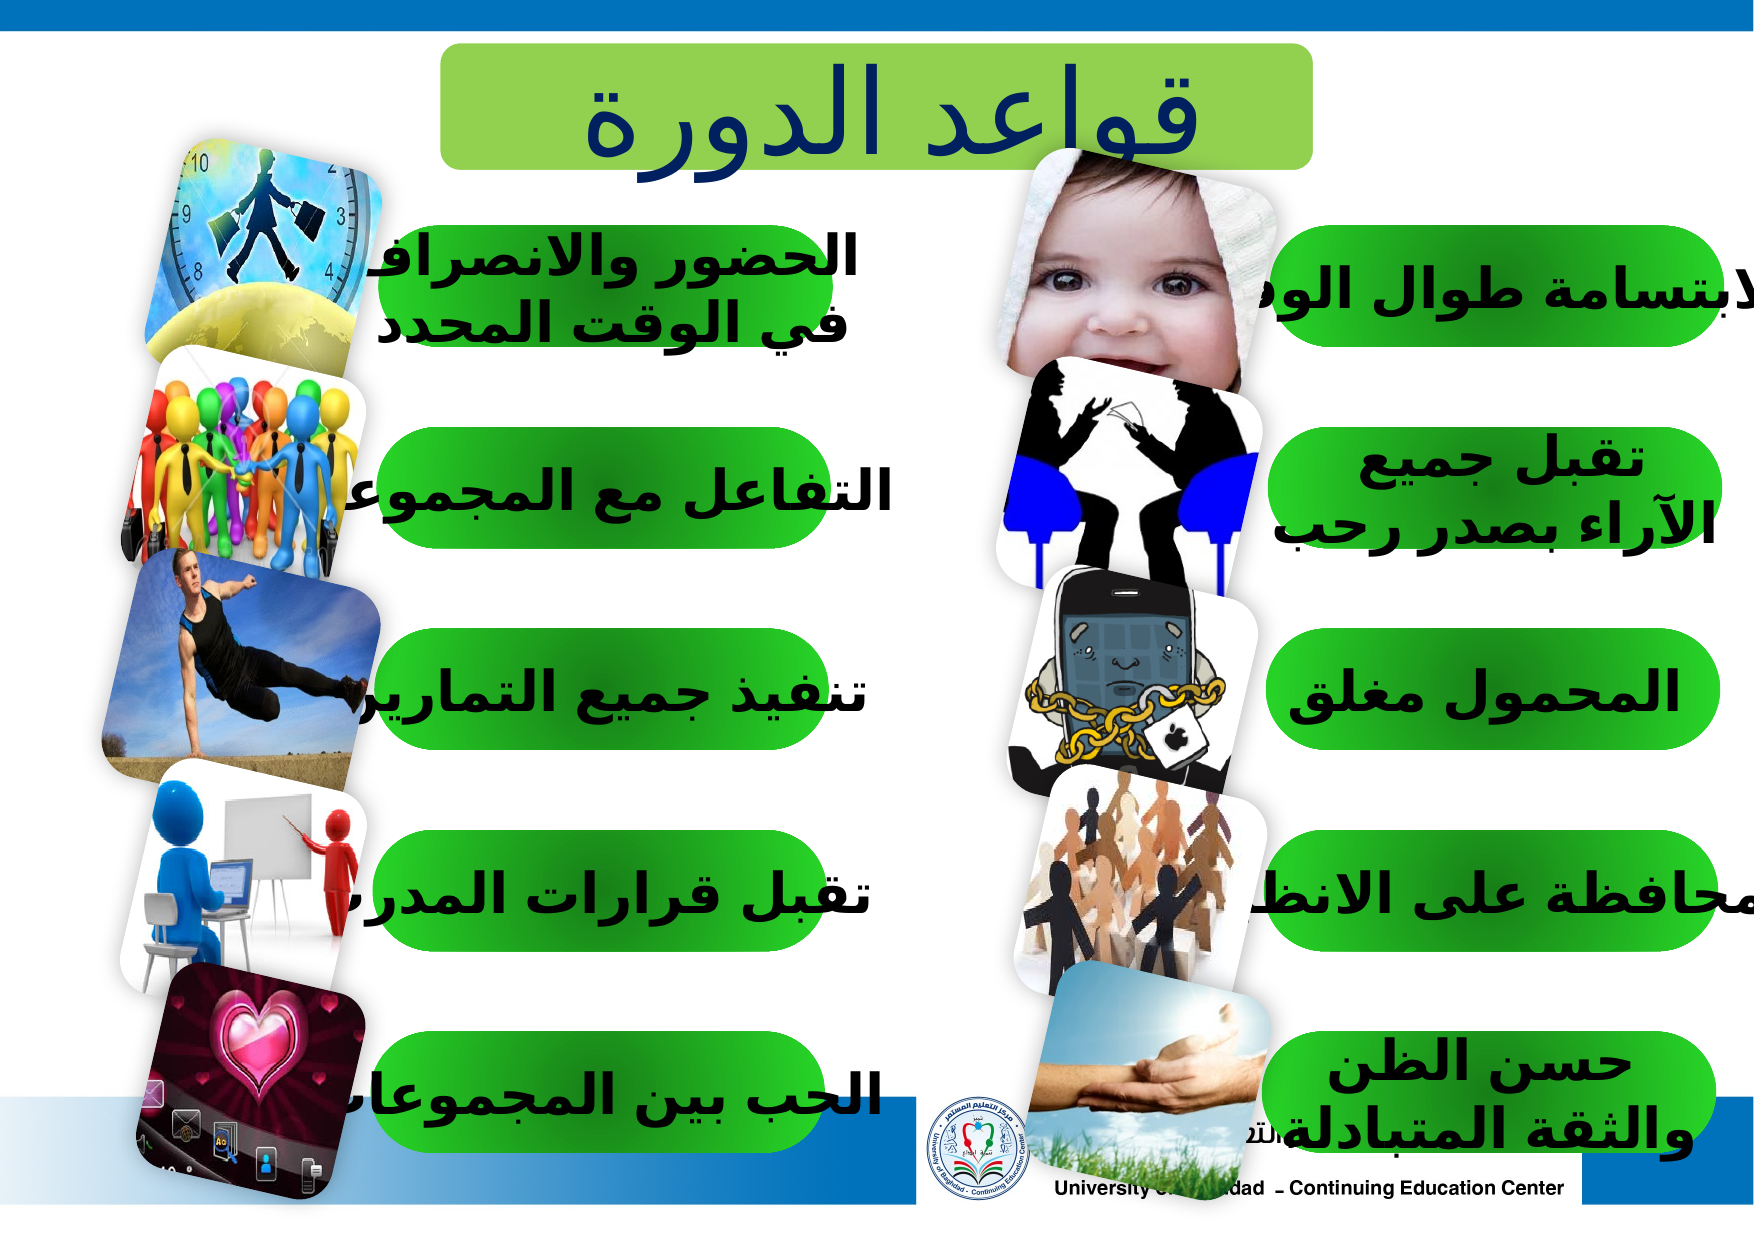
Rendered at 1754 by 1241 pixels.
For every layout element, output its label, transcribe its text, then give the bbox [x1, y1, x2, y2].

text_box المحمول مغلق [1265, 628, 1721, 750]
text_box حسن الظن والثقة المتبادلة [1267, 1031, 1717, 1153]
text_box الحضور والانصراف في الوقت المحدد [378, 225, 833, 347]
text_box المحافظة على الانظباط [1267, 830, 1719, 952]
text_box تقبل جميع الآراء بصدر رحب [1267, 427, 1723, 549]
text_box الحب بين المجموعات [370, 1031, 825, 1153]
text_box قواعد الدورة [436, 39, 1318, 175]
text_box التفاعل مع المجموعة [376, 427, 831, 549]
text_box تنفيذ جميع التمارين [377, 628, 829, 750]
text_box الابتسامة طوال الوقت [1274, 225, 1725, 347]
picture [0, 0, 1754, 1241]
text_box تقبل قرارات المدرب [372, 830, 827, 952]
